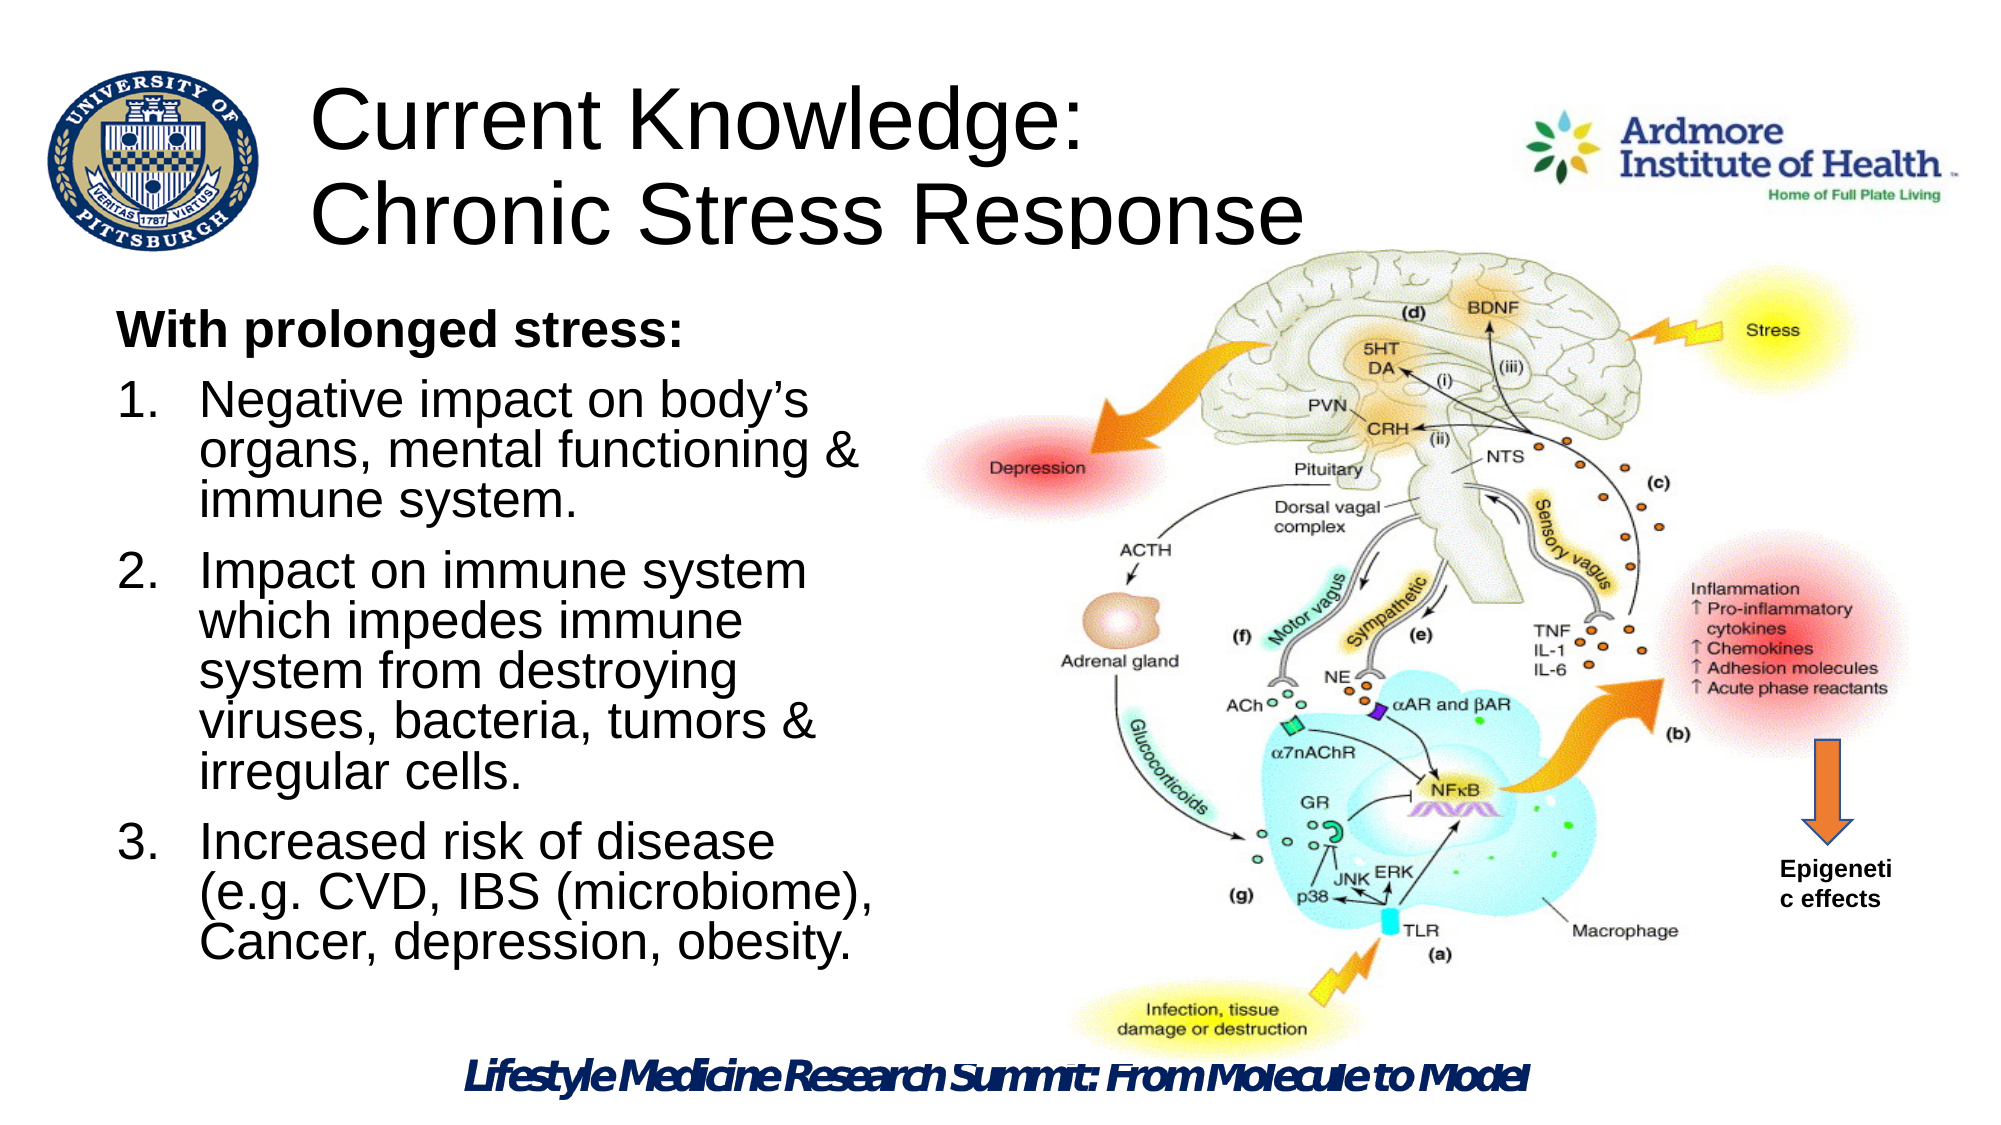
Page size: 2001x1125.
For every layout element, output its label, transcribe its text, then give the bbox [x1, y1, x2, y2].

picture [1512, 83, 1972, 230]
picture [28, 59, 275, 258]
title Current Knowledge: Chronic Stress Response [294, 59, 1369, 278]
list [920, 249, 1912, 1064]
list With prolonged stress: Negative impact on body’s organs, mental functioning & immune system. Impact on immune system which impedes immune system from destroying viruses, bacteria, tumors & irregular cells. Increased risk of disease (e.g. CVD, IBS (microbiome), Cancer, depression, obesity. [101, 299, 902, 1014]
picture [432, 1050, 1558, 1103]
